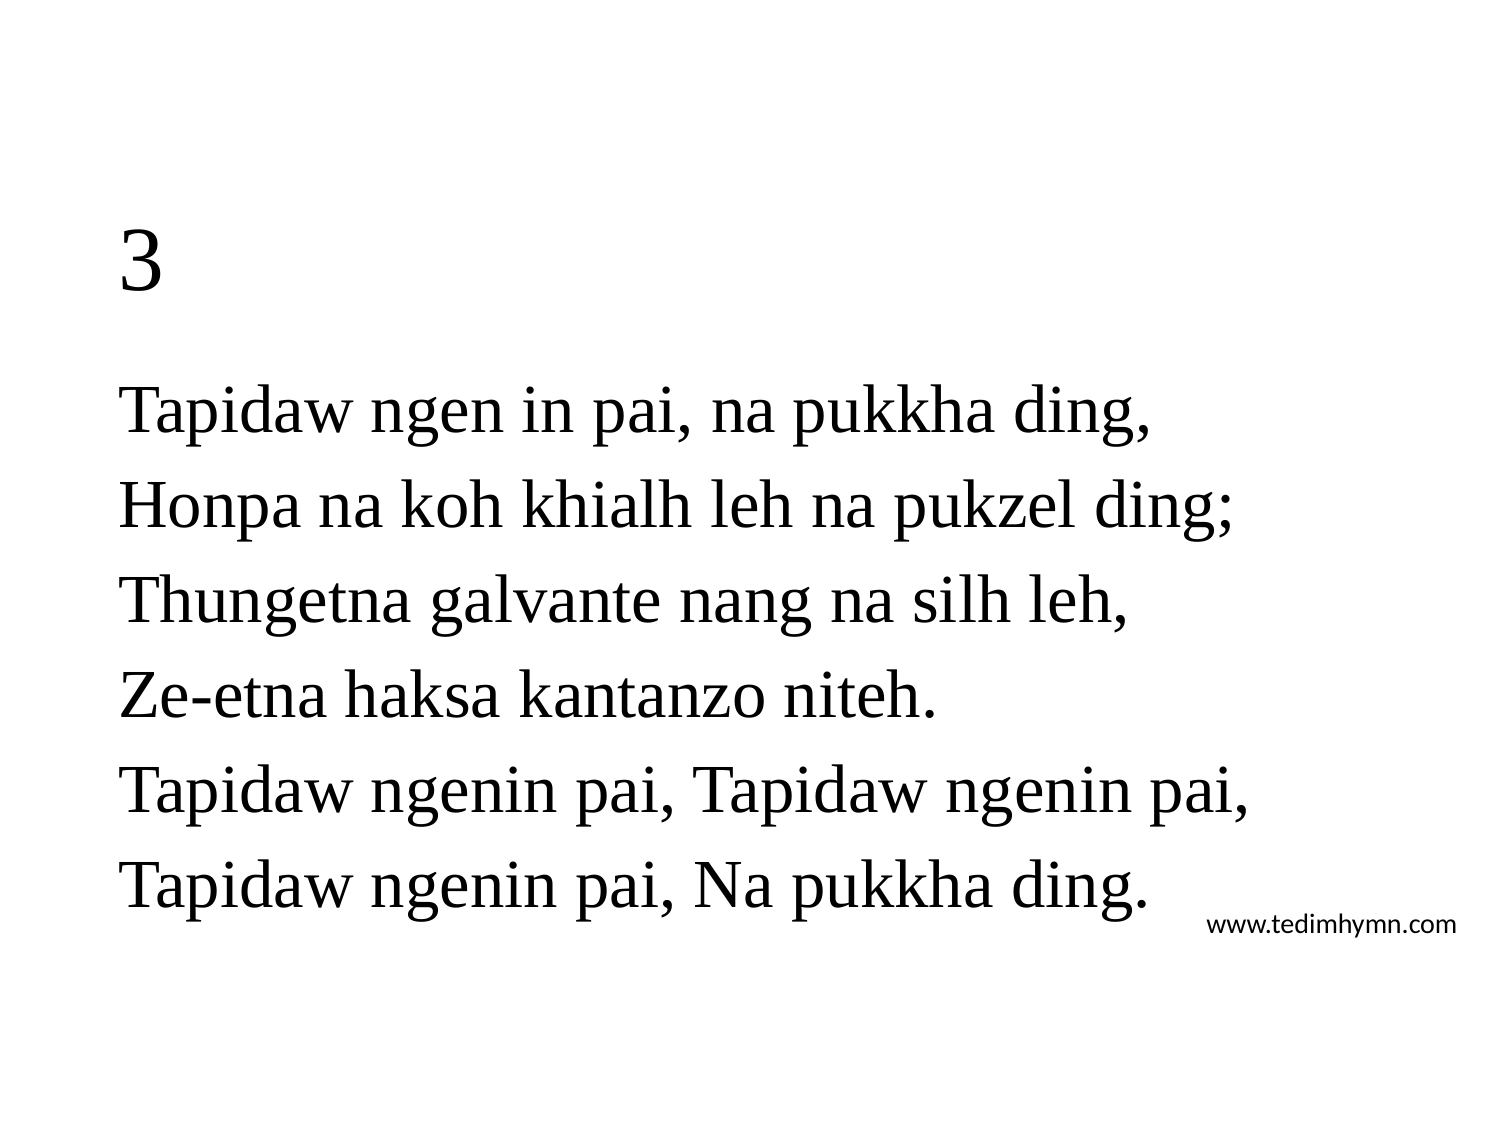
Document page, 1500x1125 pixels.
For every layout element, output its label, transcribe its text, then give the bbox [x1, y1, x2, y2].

text_box www.tedimhymn.com [1191, 897, 1500, 947]
title 3 [103, 200, 1397, 322]
list Tapidaw ngen in pai, na pukkha ding, Honpa na koh khialh leh na pukzel ding; Thungetna galvante nang na silh leh, Ze-etna haksa kantanzo niteh. Tapidaw ngenin pai, Tapidaw ngenin pai, Tapidaw ngenin pai, Na pukkha ding. [103, 365, 1397, 901]
